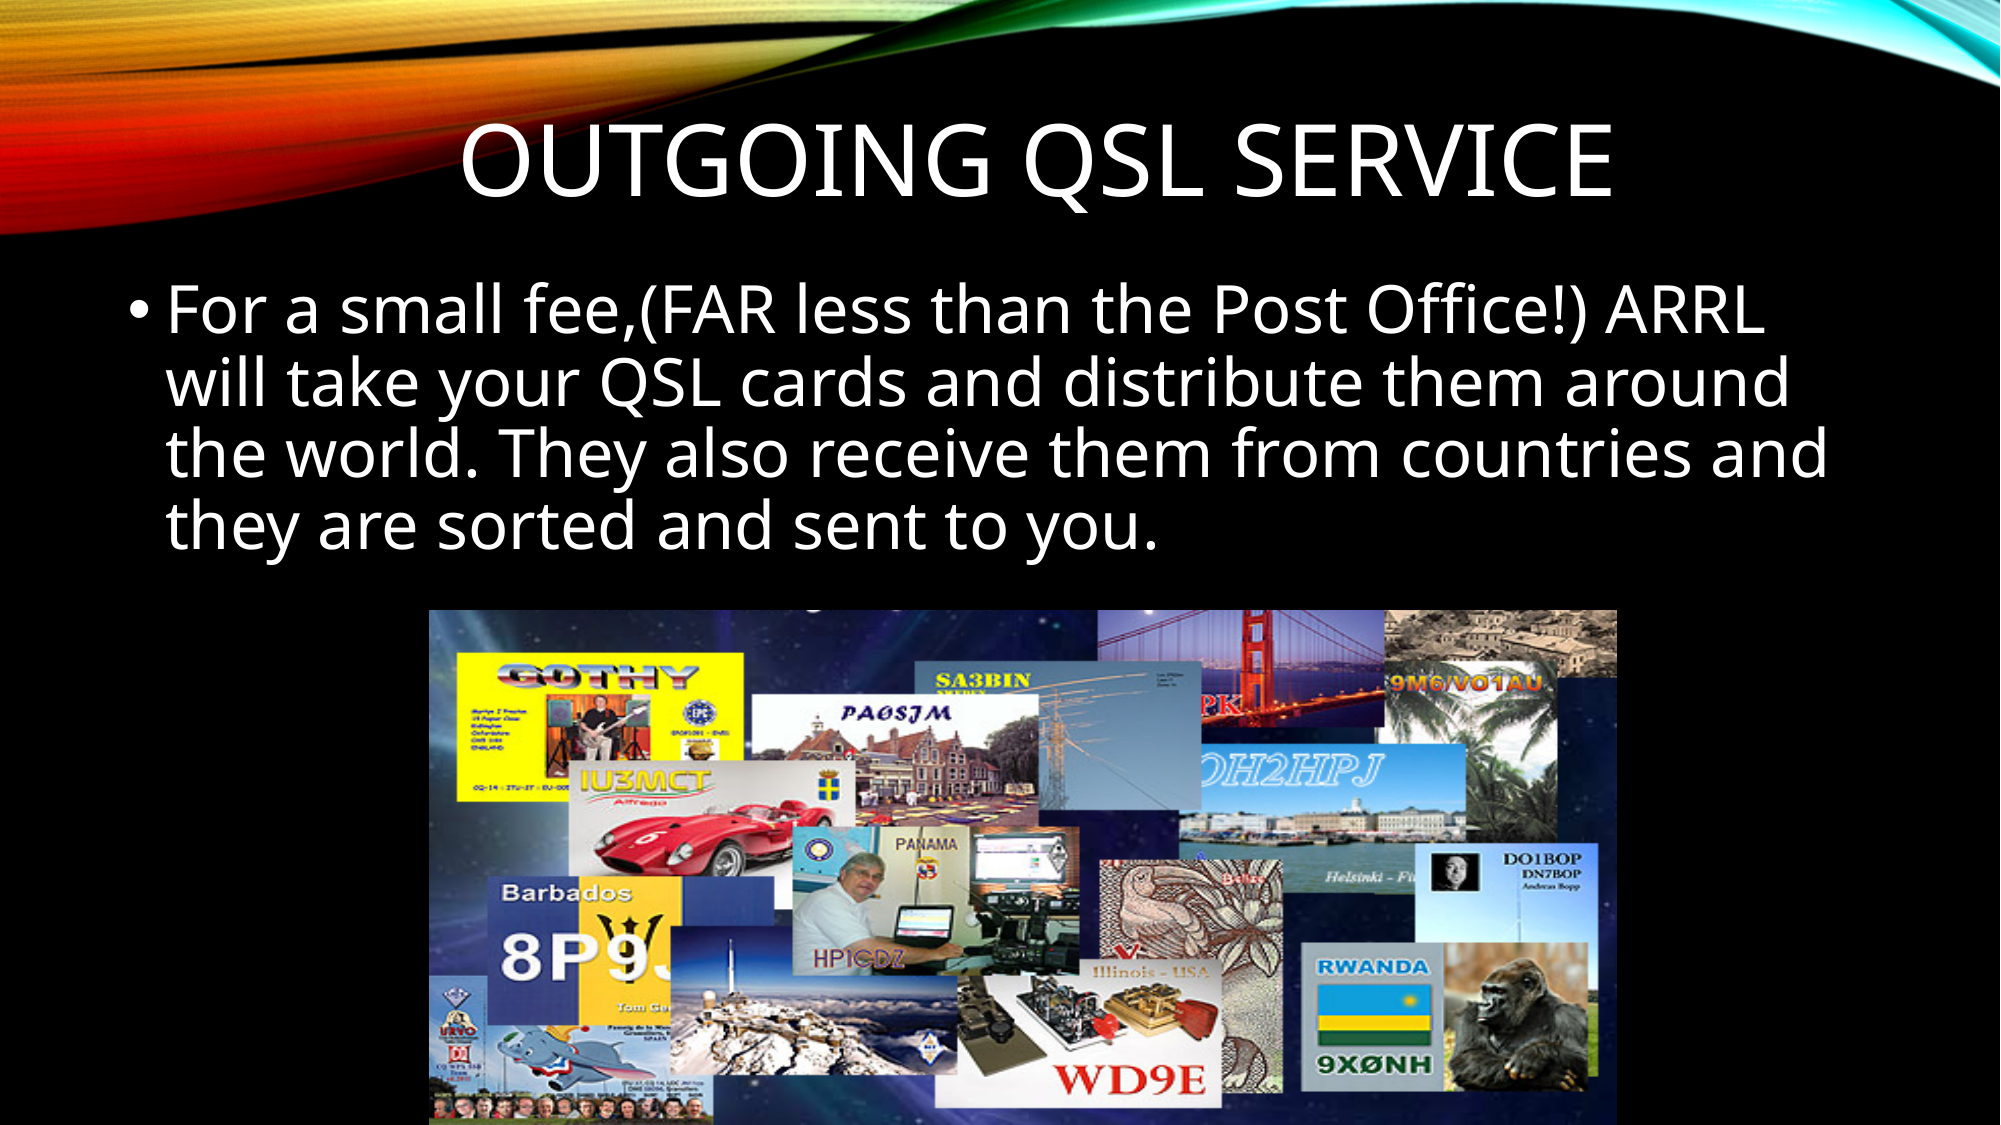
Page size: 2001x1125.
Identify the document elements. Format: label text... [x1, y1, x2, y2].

title Outgoing QSL Service [389, 43, 1634, 268]
list For a small fee,(FAR less than the Post Office!) ARRL will take your QSL cards and distribute them around the world. They also receive them from countries and they are sorted and sent to you. [112, 268, 1888, 1021]
picture [428, 610, 1617, 1125]
picture [0, 0, 2000, 237]
